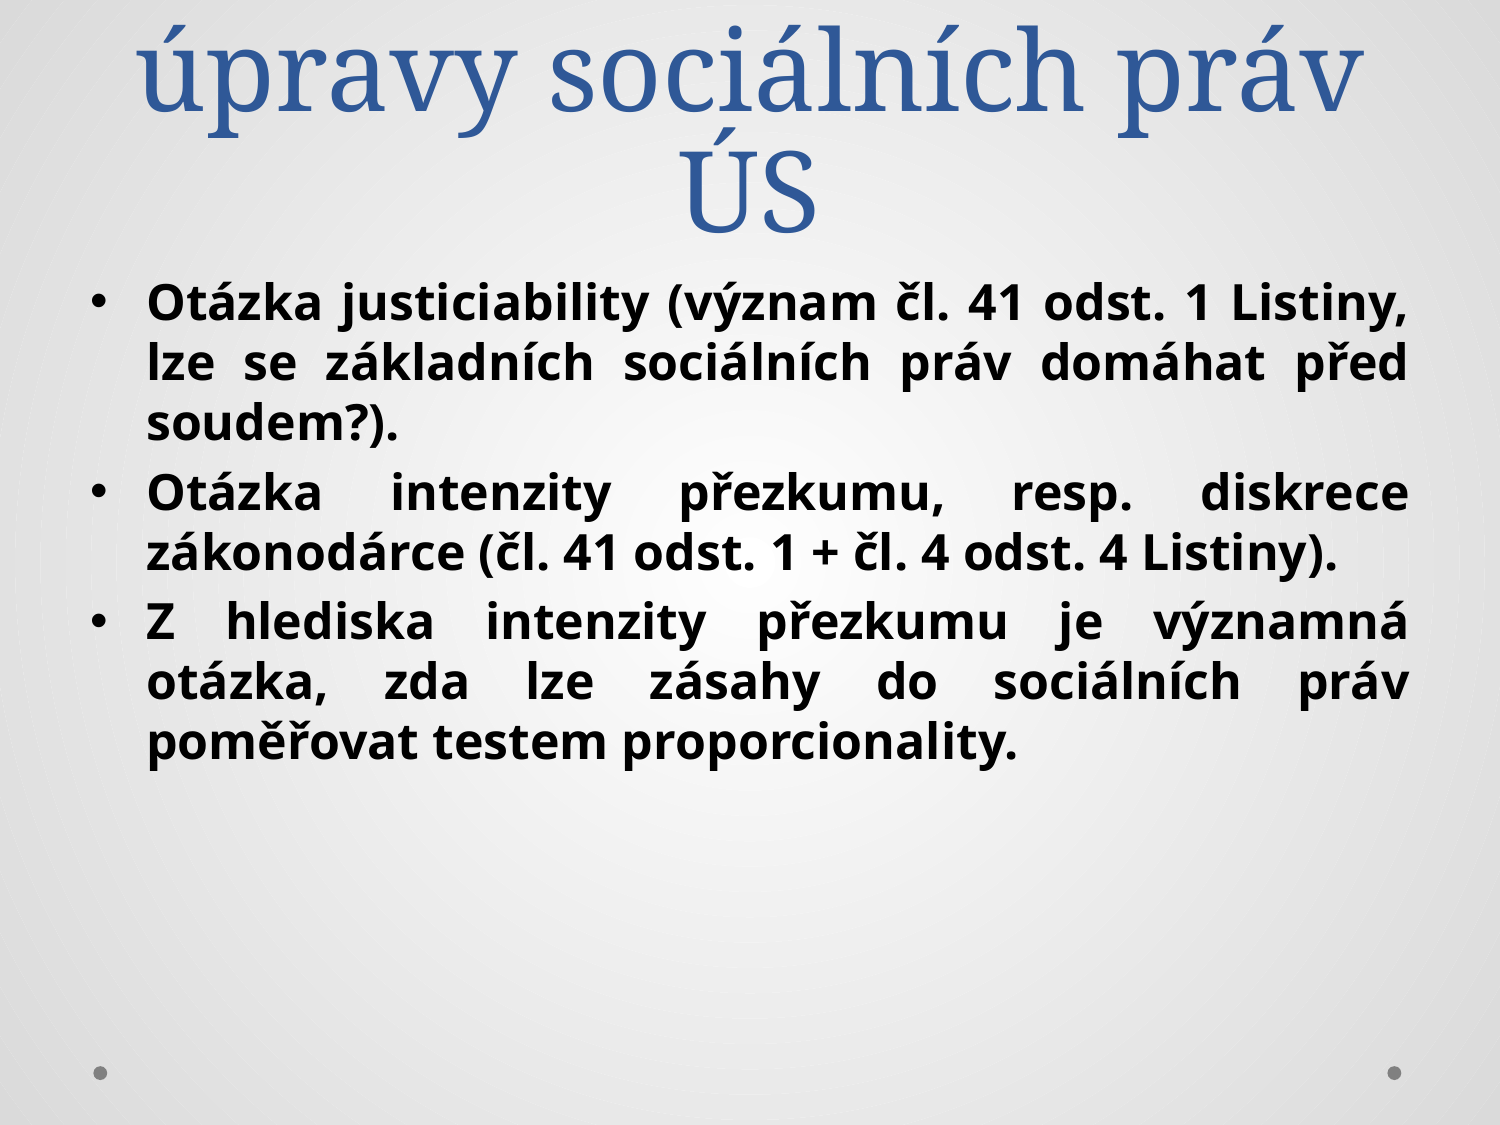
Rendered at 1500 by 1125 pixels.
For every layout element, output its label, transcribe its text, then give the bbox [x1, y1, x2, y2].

list Otázka justiciability (význam čl. 41 odst. 1 Listiny, lze se základních sociálních práv domáhat před soudem?). Otázka intenzity přezkumu, resp. diskrece zákonodárce (čl. 41 odst. 1 + čl. 4 odst. 4 Listiny). Z hlediska intenzity přezkumu je významná otázka, zda lze zásahy do sociálních práv poměřovat testem proporcionality. [75, 262, 1425, 1005]
title Přezkum zákonné úpravy sociálních práv ÚS [75, 0, 1425, 262]
